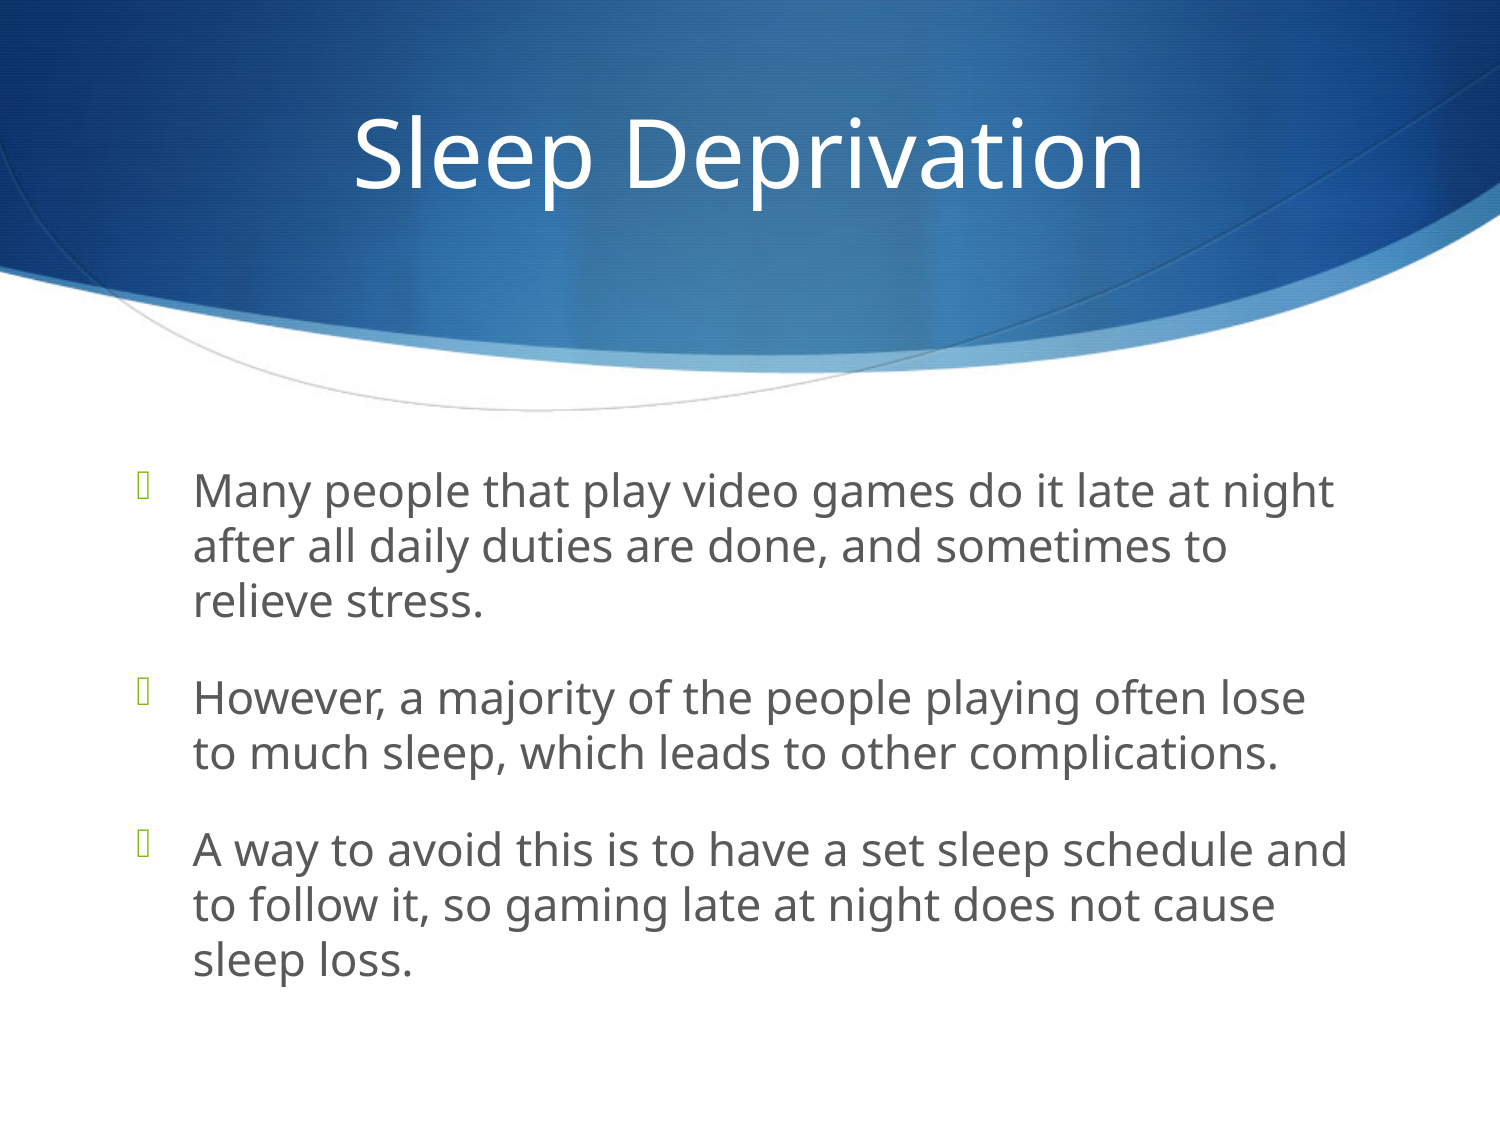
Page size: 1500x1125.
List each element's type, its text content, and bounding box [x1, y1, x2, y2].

title Sleep Deprivation [75, 56, 1425, 245]
picture [0, 0, 1500, 1125]
list Many people that play video games do it late at night after all daily duties are done, and sometimes to relieve stress. However, a majority of the people playing often lose to much sleep, which leads to other complications. A way to avoid this is to have a set sleep schedule and to follow it, so gaming late at night does not cause sleep loss. [121, 454, 1379, 991]
